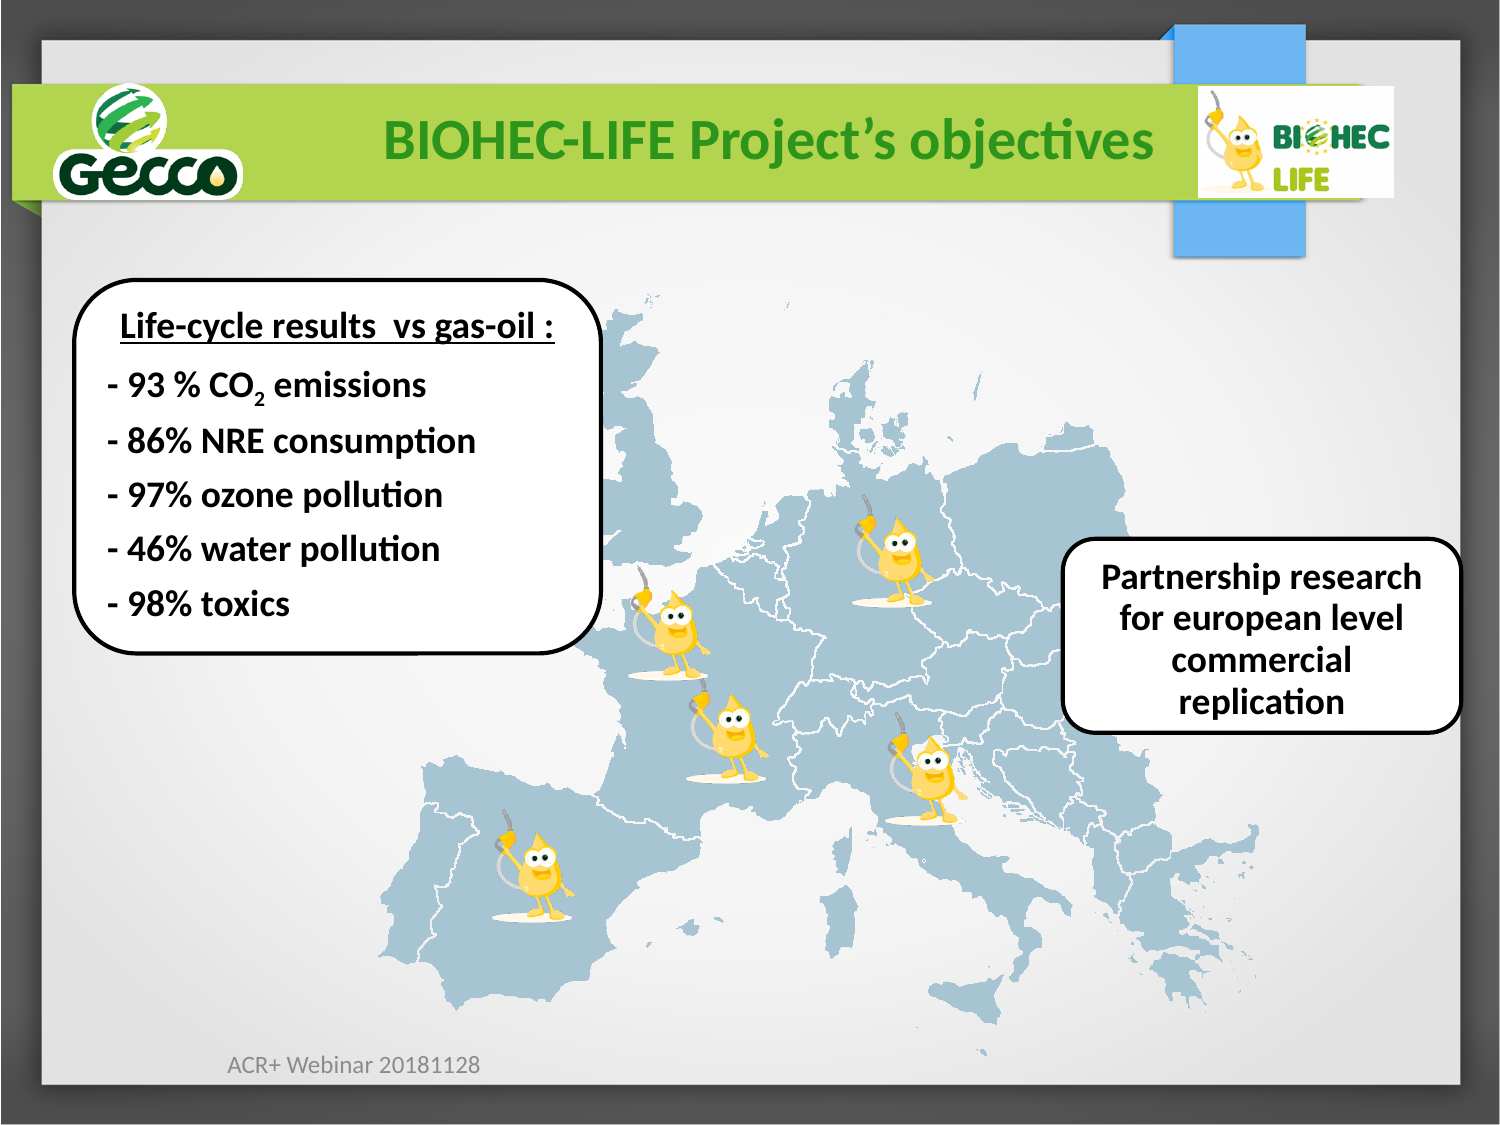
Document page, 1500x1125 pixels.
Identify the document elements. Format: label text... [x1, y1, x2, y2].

text_box Partnership research for european level commercial replication [1268, 536, 1464, 735]
text_box Life-cycle results vs gas-oil : - 93 % CO2 emissions - 86% NRE consumption - 97% ozone pollution - 46% water pollution - 98% toxics [72, 277, 575, 656]
text_box BIOHEC-LIFE Project’s objectives [368, 93, 1170, 179]
footer ACR+ Webinar 20181128 [0, 1034, 709, 1095]
picture [0, 0, 1500, 1125]
